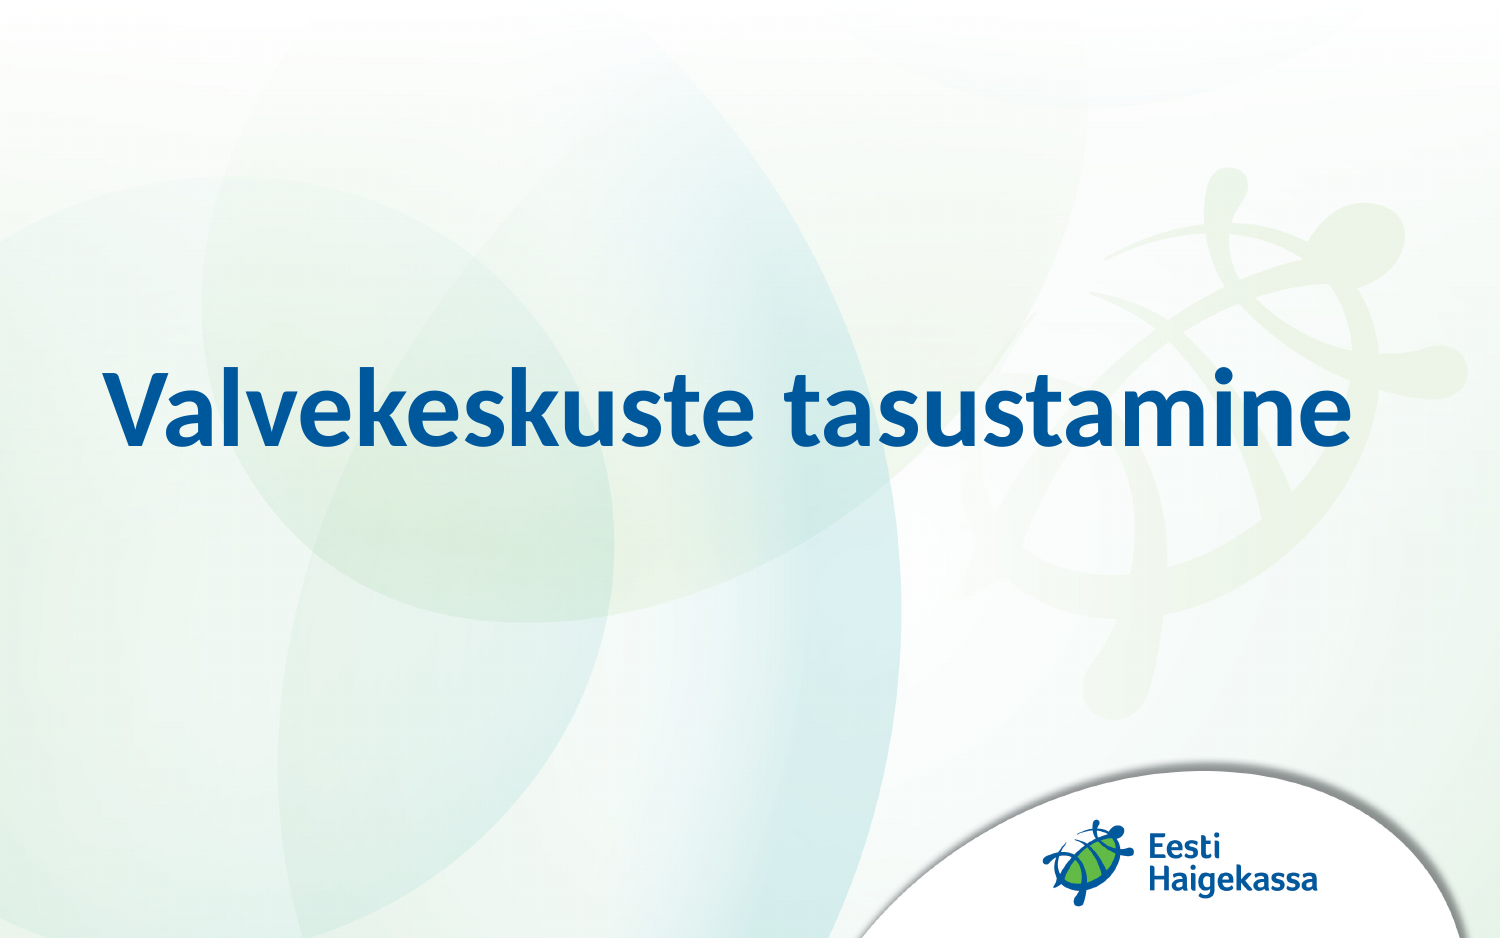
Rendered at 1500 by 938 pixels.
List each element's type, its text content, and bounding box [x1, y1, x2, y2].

title Valvekeskuste tasustamine [82, 142, 1376, 469]
picture [0, 0, 1500, 938]
